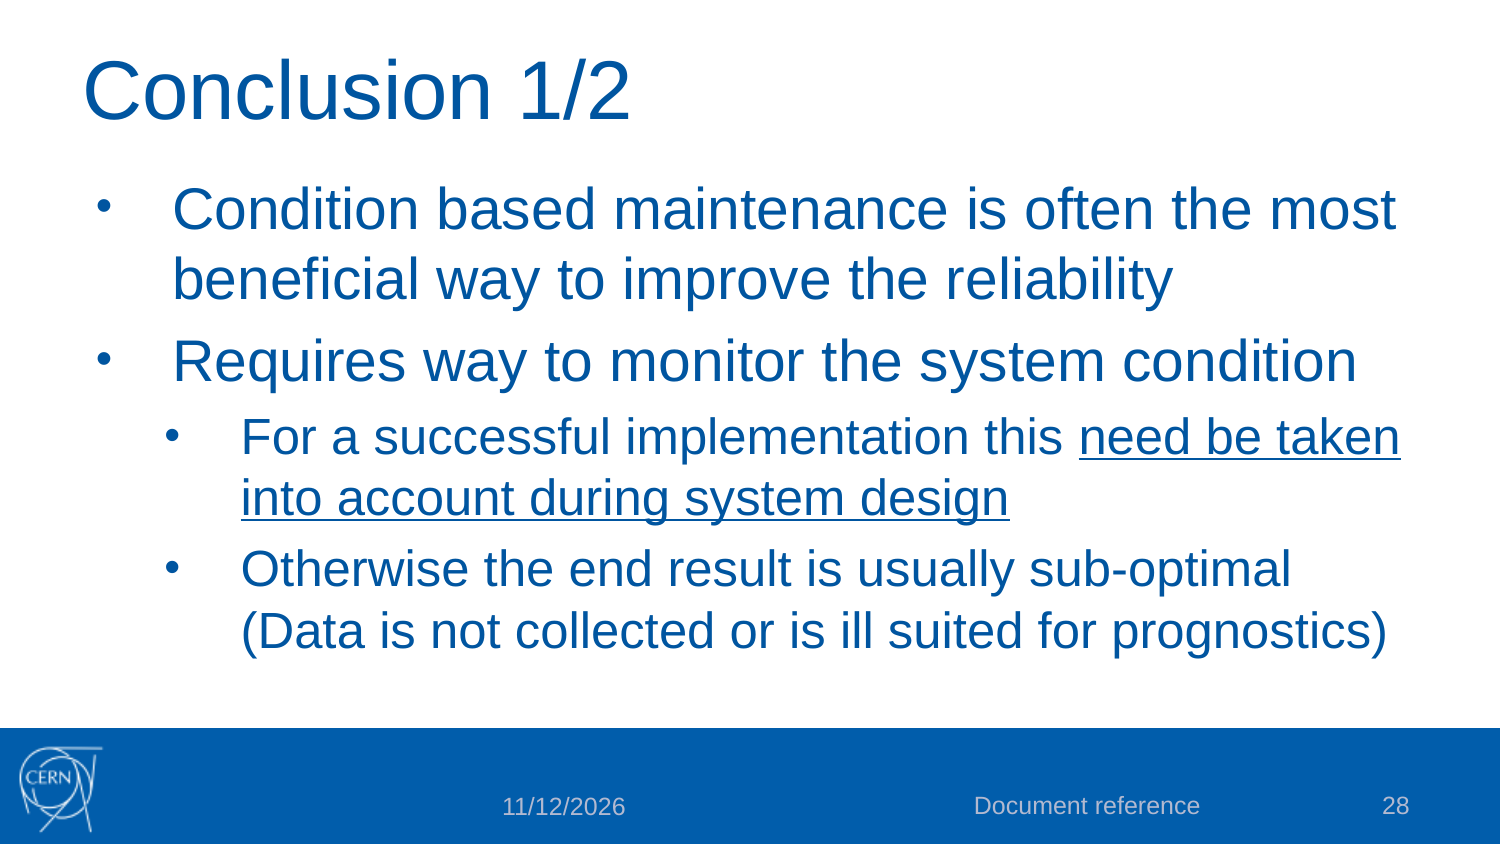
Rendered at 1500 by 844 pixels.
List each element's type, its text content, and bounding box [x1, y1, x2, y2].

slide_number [487, 782, 838, 828]
footer Document reference [850, 782, 1326, 827]
title Conclusion 1/2 [75, 28, 1425, 145]
list Condition based maintenance is often the most beneficial way to improve the reliability Requires way to monitor the system condition For a successful implementation this need be taken into account during system design Otherwise the end result is usually sub-optimal (Data is not collected or is ill suited for prognostics) [75, 163, 1425, 689]
slide_number 28 [1342, 782, 1425, 827]
